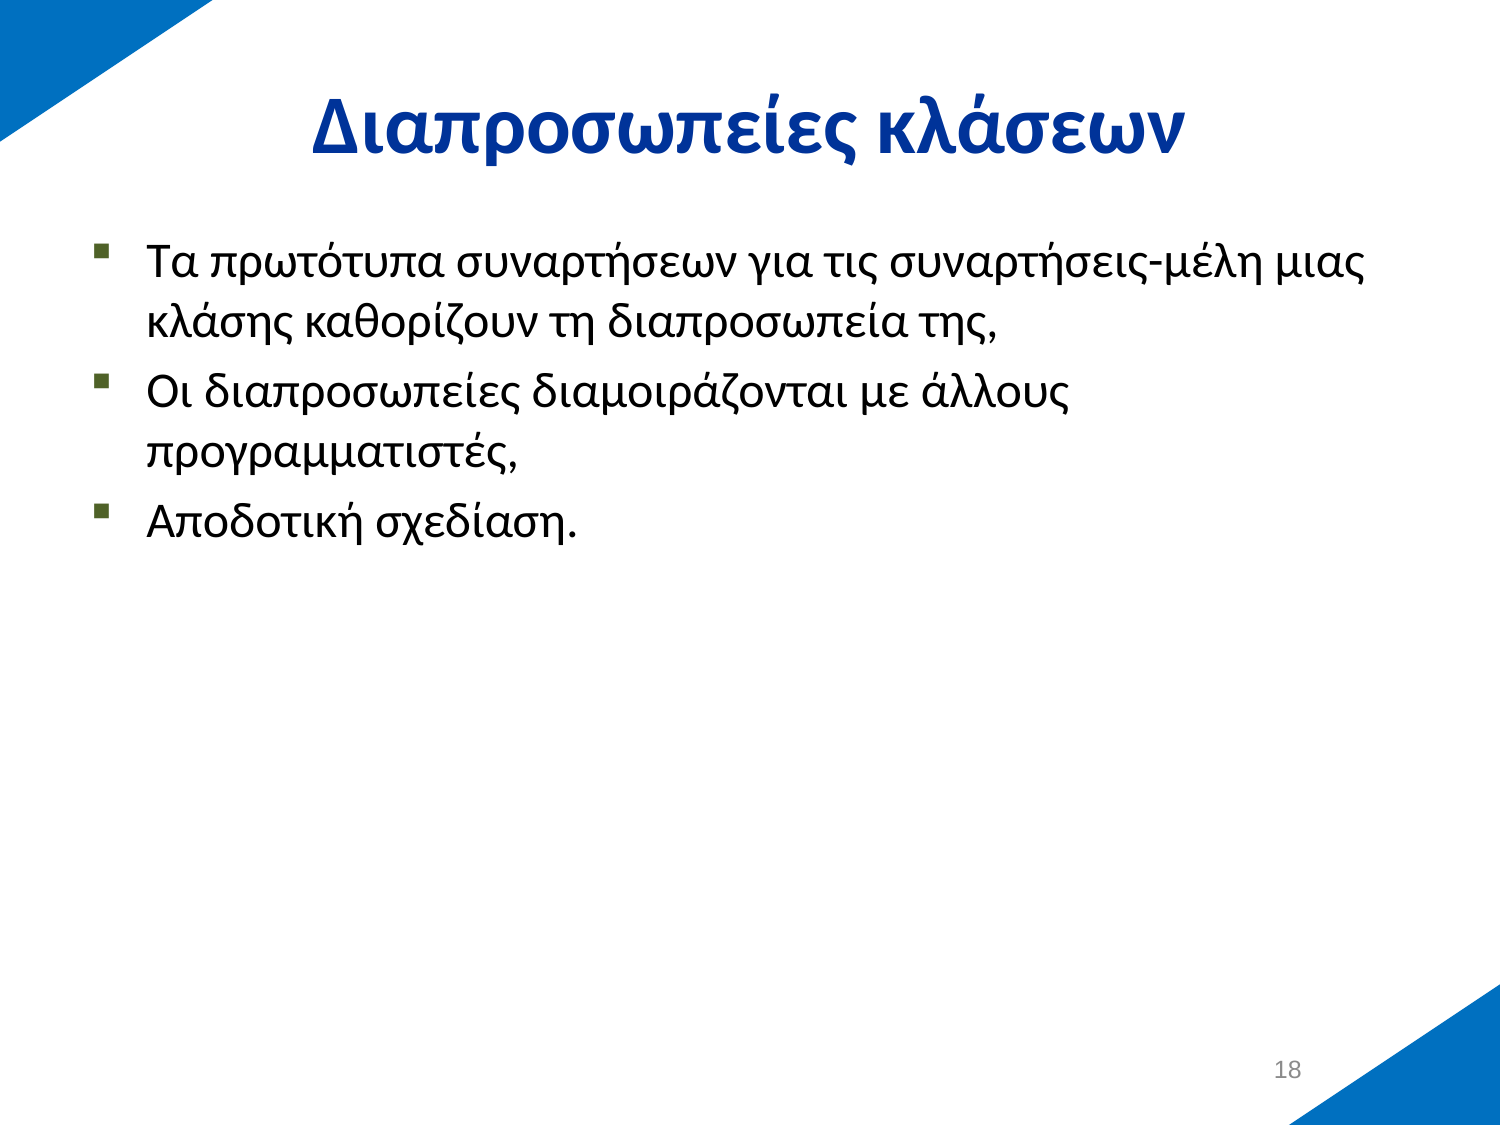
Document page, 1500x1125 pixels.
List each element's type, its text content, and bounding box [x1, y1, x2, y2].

list Τα πρωτότυπα συναρτήσεων για τις συναρτήσεις-μέλη μιας κλάσης καθορίζουν τη διαπροσωπεία της, Οι διαπροσωπείες διαμοιράζονται με άλλους προγραμματιστές, Αποδοτική σχεδίαση. [75, 219, 1425, 1005]
slide_number 17 [1074, 1042, 1317, 1094]
title Διαπροσωπείες κλάσεων [75, 45, 1425, 197]
